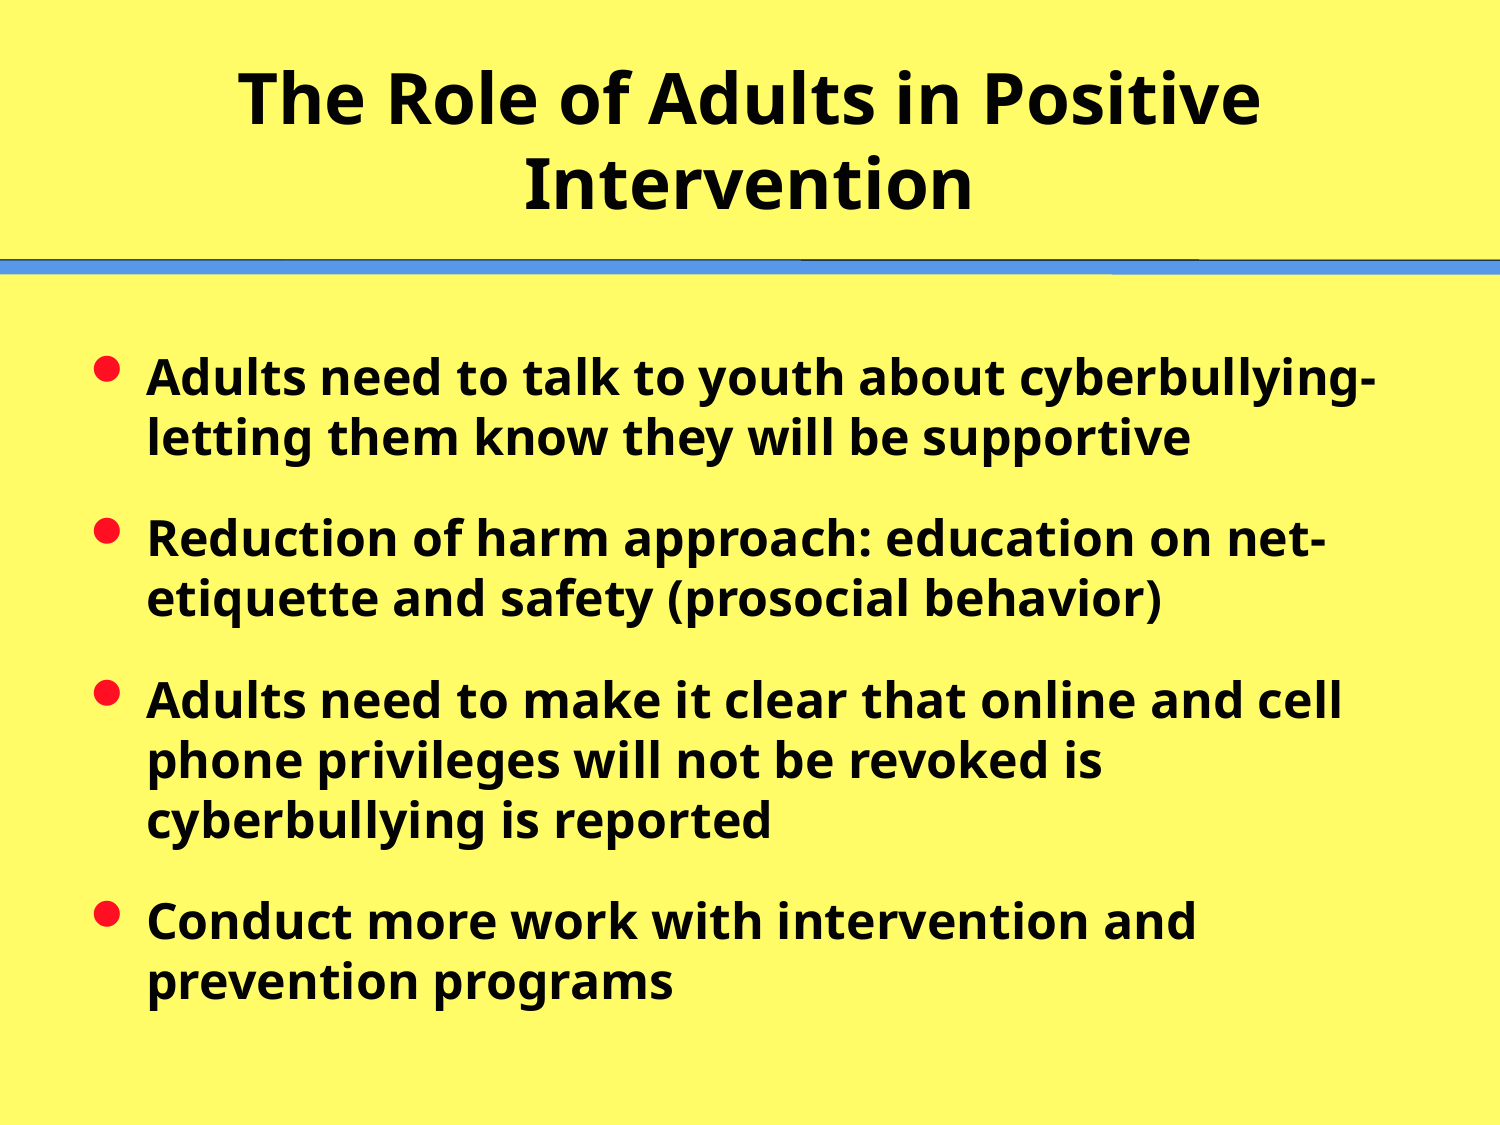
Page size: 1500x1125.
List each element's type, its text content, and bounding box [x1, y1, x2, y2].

list Adults need to talk to youth about cyberbullying-letting them know they will be supportive Reduction of harm approach: education on net-etiquette and safety (prosocial behavior) Adults need to make it clear that online and cell phone privileges will not be revoked is cyberbullying is reported Conduct more work with intervention and prevention programs [75, 337, 1425, 988]
title The Role of Adults in Positive Intervention [75, 45, 1425, 233]
